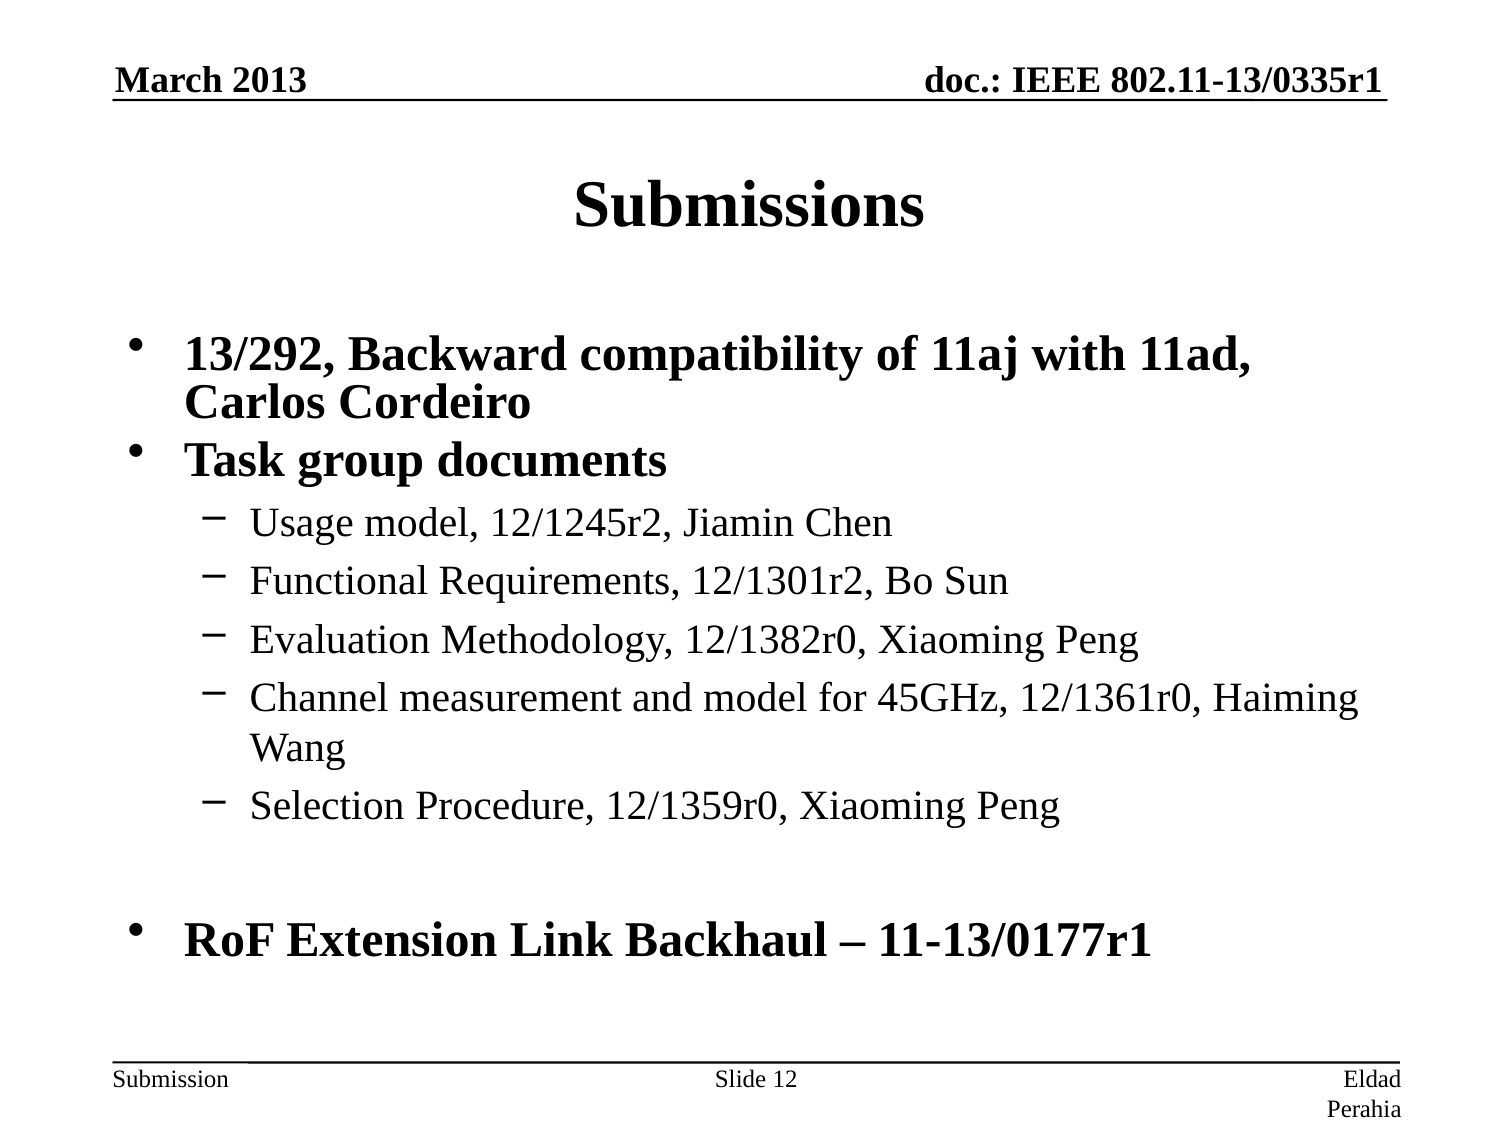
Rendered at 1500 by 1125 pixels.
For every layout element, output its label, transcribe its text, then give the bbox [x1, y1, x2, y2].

title Submissions [112, 112, 1388, 288]
slide_number Slide 12 [712, 1061, 800, 1093]
footer Eldad Perahia, Intel Corporation [1324, 1061, 1402, 1093]
text_box March 2013 [115, 54, 308, 100]
list 13/292, Backward compatibility of 11aj with 11ad, Carlos Cordeiro Task group documents Usage model, 12/1245r2, Jiamin Chen Functional Requirements, 12/1301r2, Bo Sun Evaluation Methodology, 12/1382r0, Xiaoming Peng Channel measurement and model for 45GHz, 12/1361r0, Haiming Wang Selection Procedure, 12/1359r0, Xiaoming Peng RoF Extension Link Backhaul – 11-13/0177r1 [112, 324, 1388, 1001]
